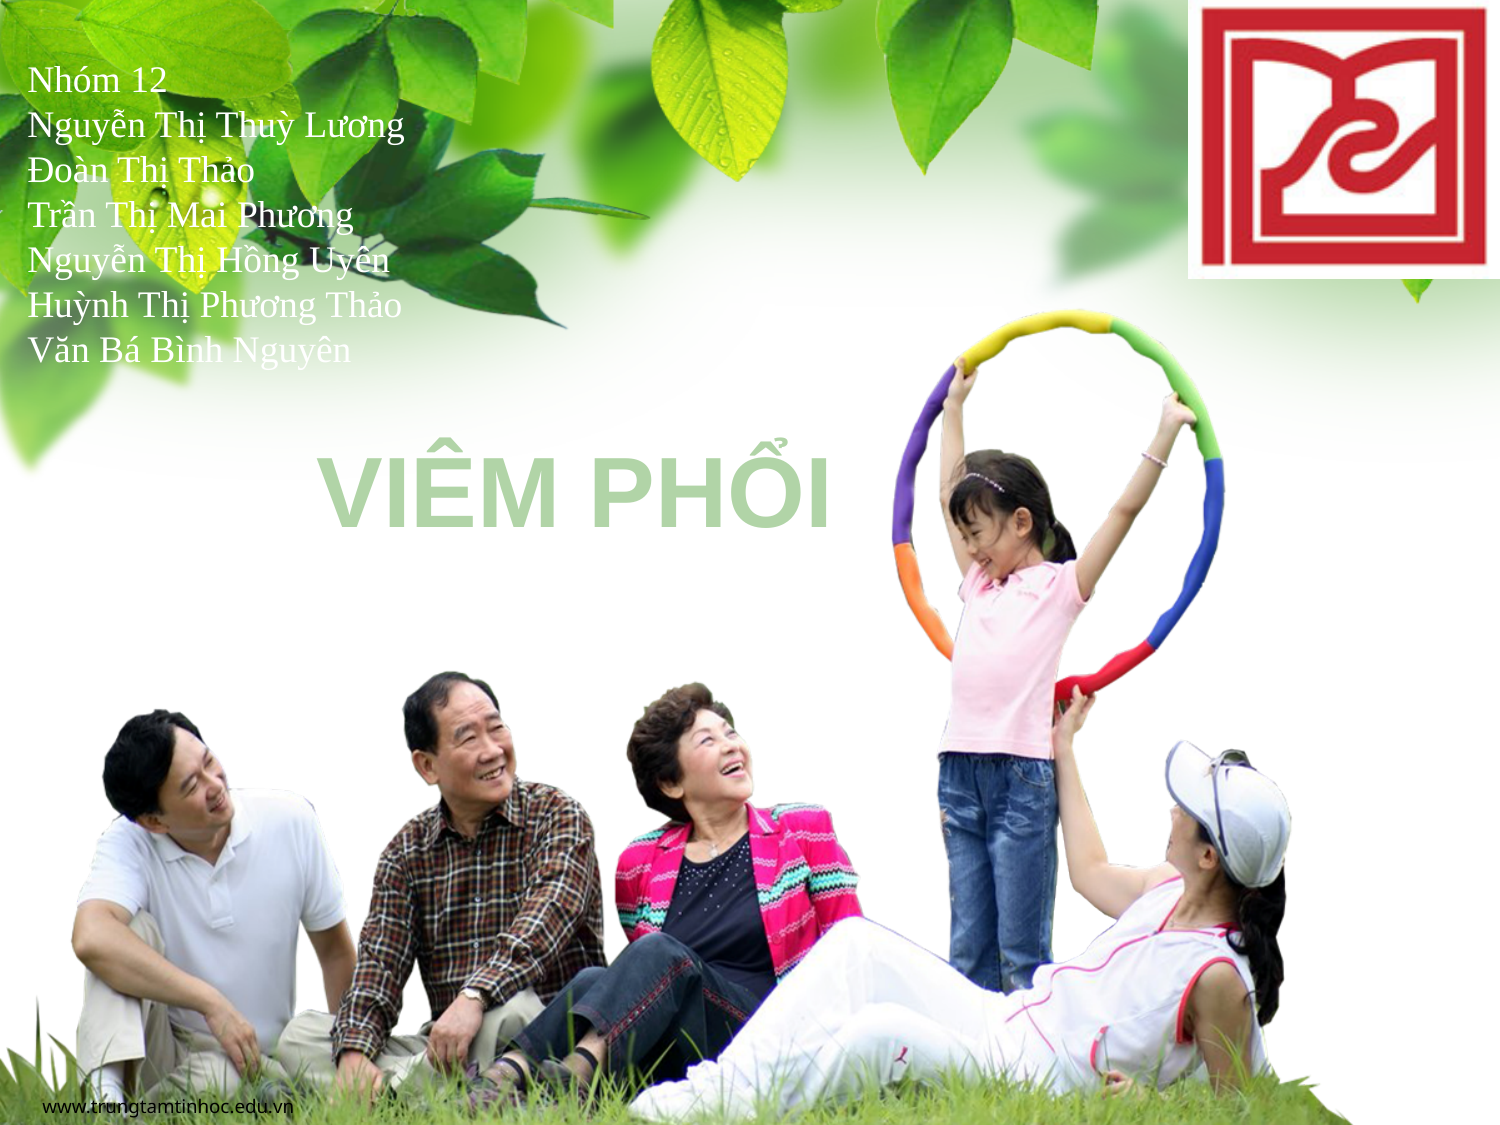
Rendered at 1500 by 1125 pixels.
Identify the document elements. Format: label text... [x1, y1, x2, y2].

title VIÊM PHỔI [0, 431, 1151, 544]
picture [0, 0, 1500, 1125]
text_box Nhóm 12 Nguyễn Thị Thuỳ Lương Đoàn Thị Thảo Trần Thị Mai Phương Nguyễn Thị Hồng Uyên Huỳnh Thị Phương Thảo Văn Bá Bình Nguyên [12, 47, 533, 378]
